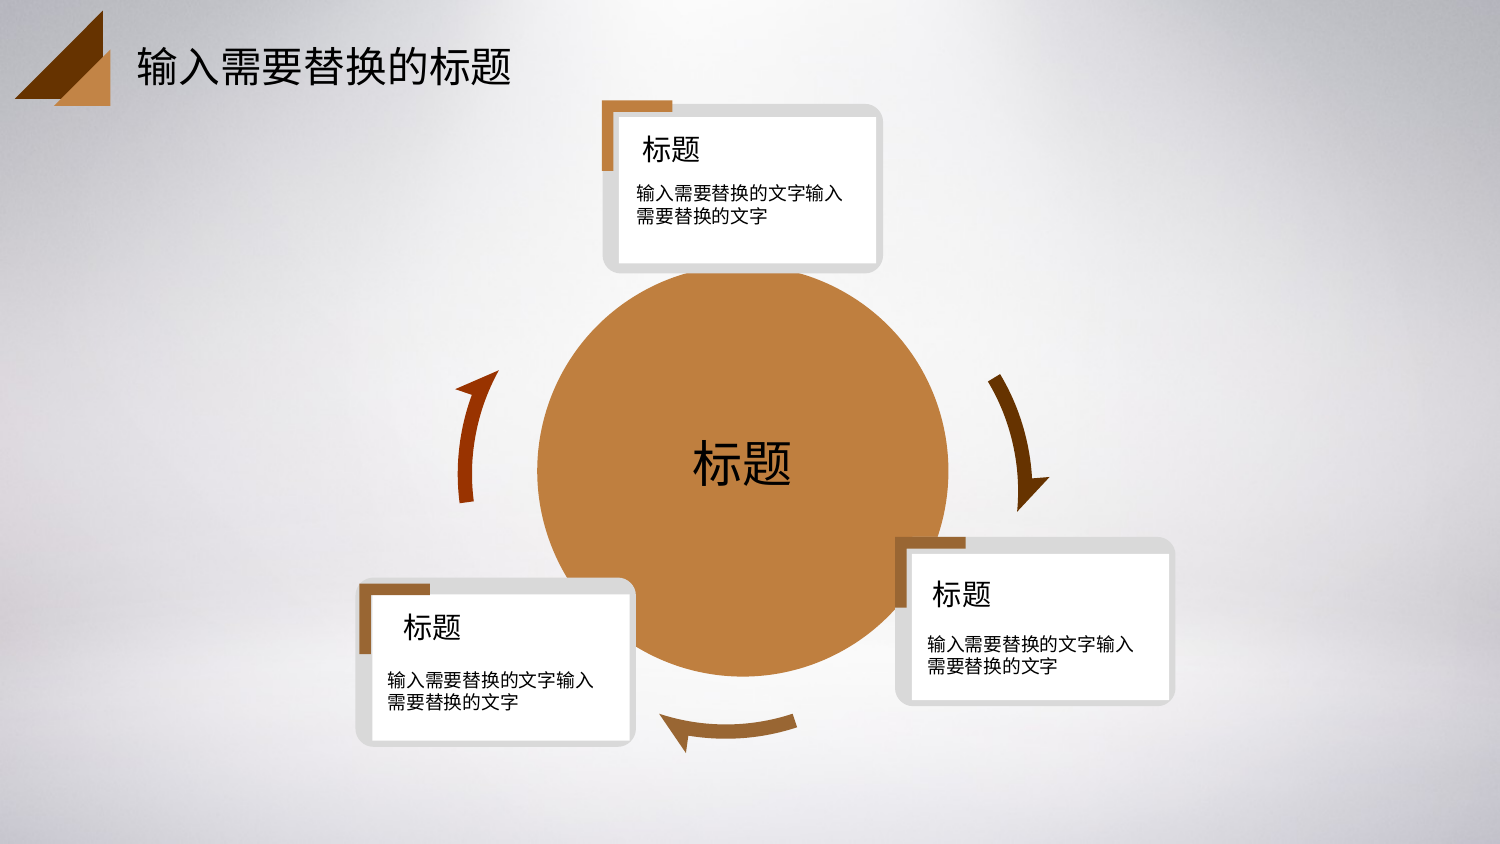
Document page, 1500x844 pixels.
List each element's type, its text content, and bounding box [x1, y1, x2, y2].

text_box 标题 [388, 601, 482, 652]
text_box [14, 10, 103, 99]
text_box 输入需要替换的文字输入需要替换的文字 [621, 174, 874, 235]
text_box [895, 536, 966, 608]
picture [0, 0, 1500, 844]
text_box 输入需要替换的标题 [121, 32, 528, 98]
text_box [601, 100, 673, 171]
text_box [455, 370, 499, 504]
text_box [602, 103, 884, 274]
text_box 标题 [654, 425, 831, 501]
text_box [537, 274, 949, 677]
text_box [659, 713, 798, 754]
text_box [359, 583, 430, 655]
text_box 输入需要替换的文字输入需要替换的文字 [372, 660, 625, 721]
text_box [911, 553, 1170, 701]
text_box [618, 117, 877, 264]
text_box 输入需要替换的文字输入需要替换的文字 [912, 625, 1165, 686]
text_box [987, 374, 1050, 512]
text_box [895, 536, 1176, 707]
text_box [53, 49, 111, 106]
text_box 标题 [627, 123, 718, 174]
text_box [355, 577, 636, 747]
text_box 标题 [917, 568, 1012, 619]
text_box [372, 594, 630, 741]
